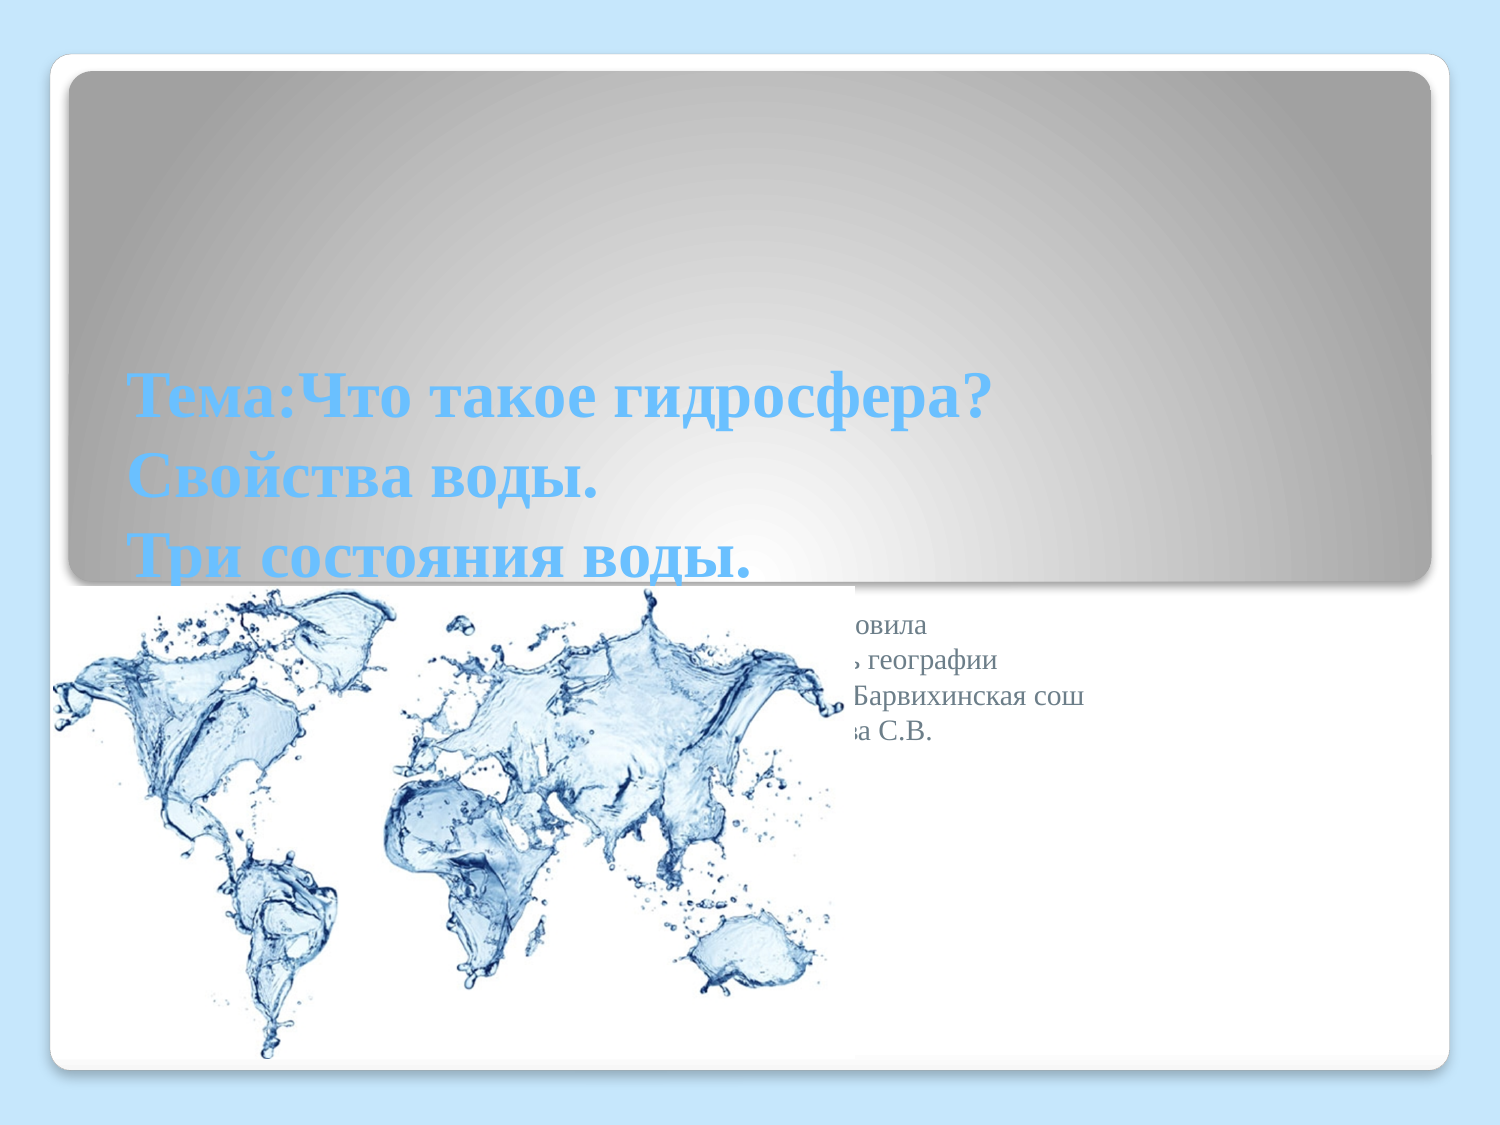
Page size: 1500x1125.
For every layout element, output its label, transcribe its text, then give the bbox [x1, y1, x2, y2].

subtitle Презентацию подготовила учитель географии МБОУ Барвихинская сош Богачёва С.В. [862, 604, 1394, 755]
title Тема:Что такое гидросфера? Свойства воды. Три состояния воды. [118, 298, 1394, 599]
picture [52, 585, 855, 1059]
